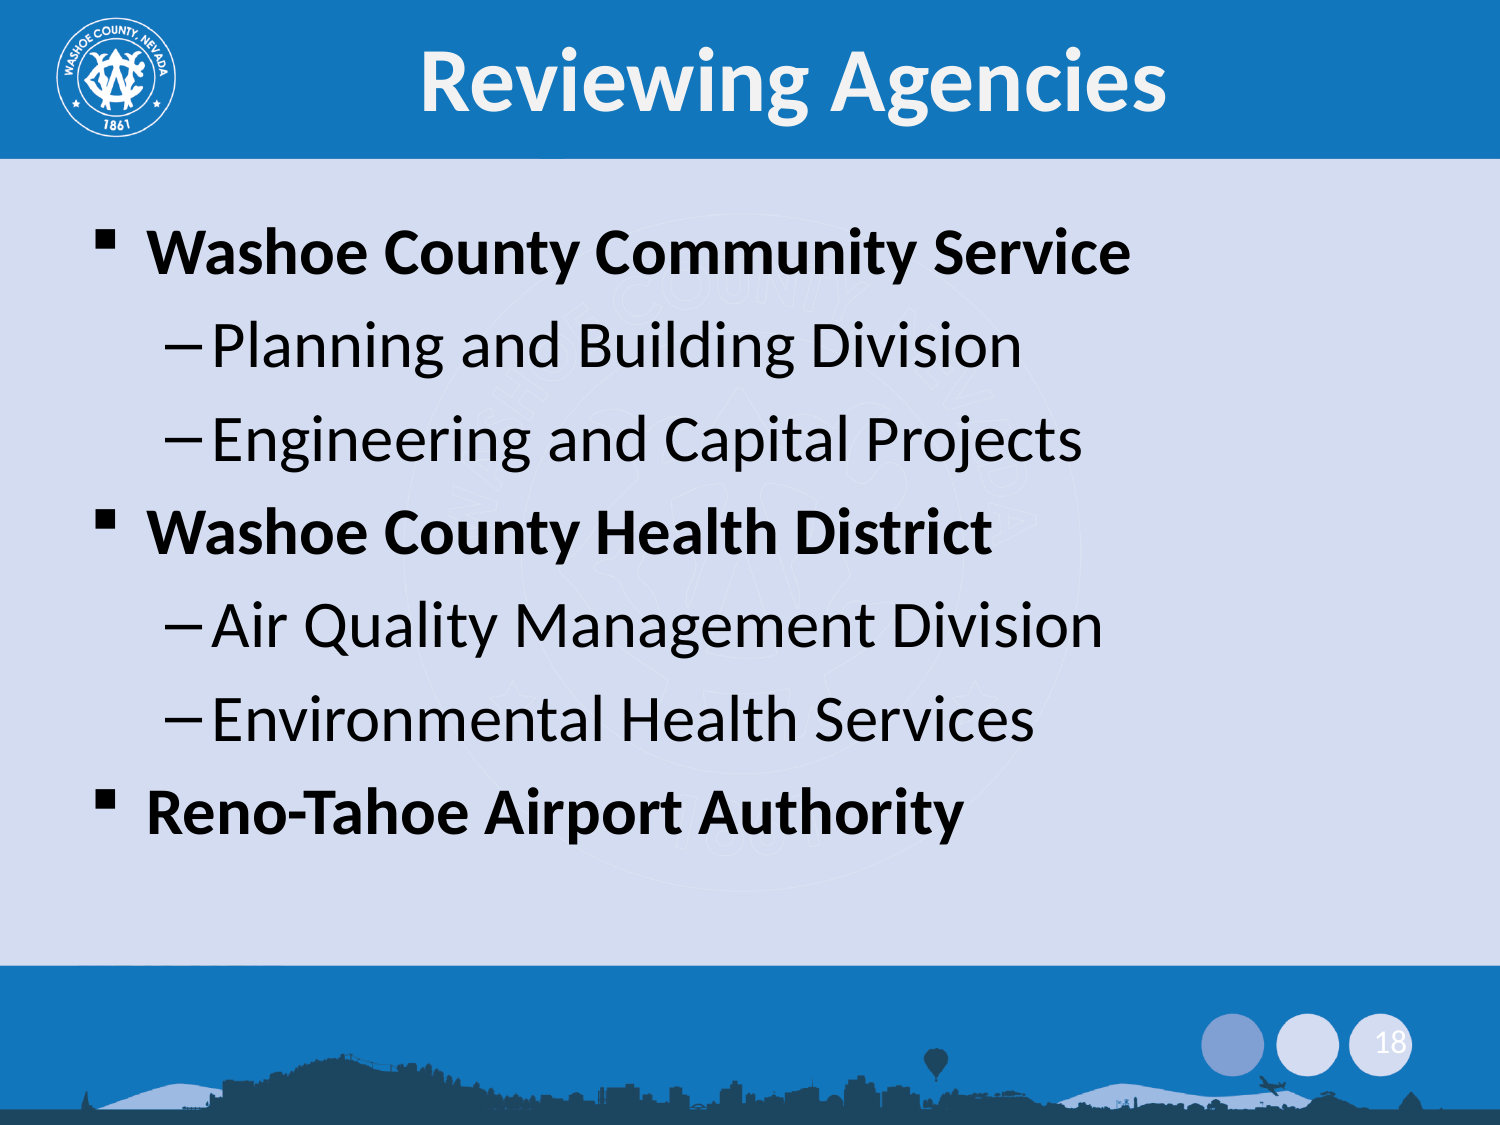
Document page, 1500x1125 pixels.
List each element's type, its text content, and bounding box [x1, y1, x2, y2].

picture [0, 0, 1500, 1125]
list Washoe County Community Service Planning and Building Division Engineering and Capital Projects Washoe County Health District Air Quality Management Division Environmental Health Services Reno-Tahoe Airport Authority [75, 200, 1463, 950]
title Reviewing Agencies [200, 12, 1388, 150]
